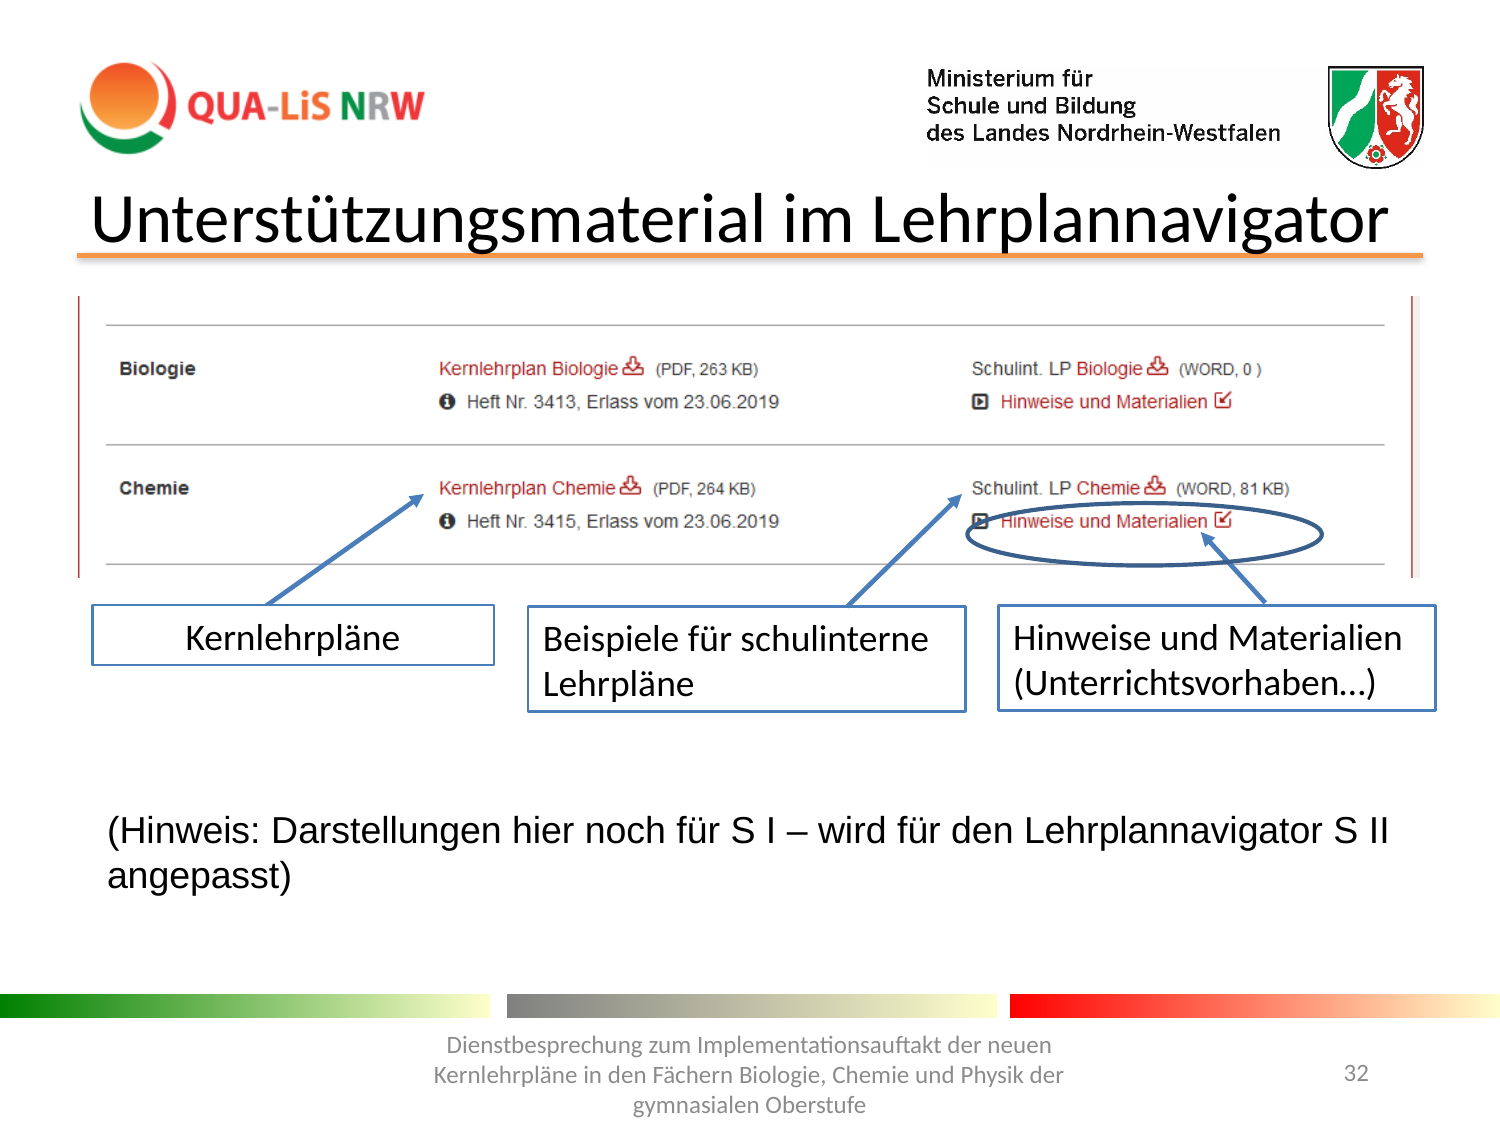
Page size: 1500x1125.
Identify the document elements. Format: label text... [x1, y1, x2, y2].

footer Dienstbesprechung zum Implementationsauftakt der neuen Kernlehrpläne in den Fächern Biologie, Chemie und Physik der gymnasialen Oberstufe [383, 1031, 1117, 1116]
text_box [77, 296, 1436, 714]
title Unterstützungsmaterial im Lehrplannavigator [75, 184, 1425, 244]
text_box 32 [1328, 1049, 1425, 1110]
text_box (Hinweis: Darstellungen hier noch für S I – wird für den Lehrplannavigator S II angepasst) [92, 798, 1420, 904]
picture [927, 66, 1424, 169]
picture [77, 55, 431, 158]
